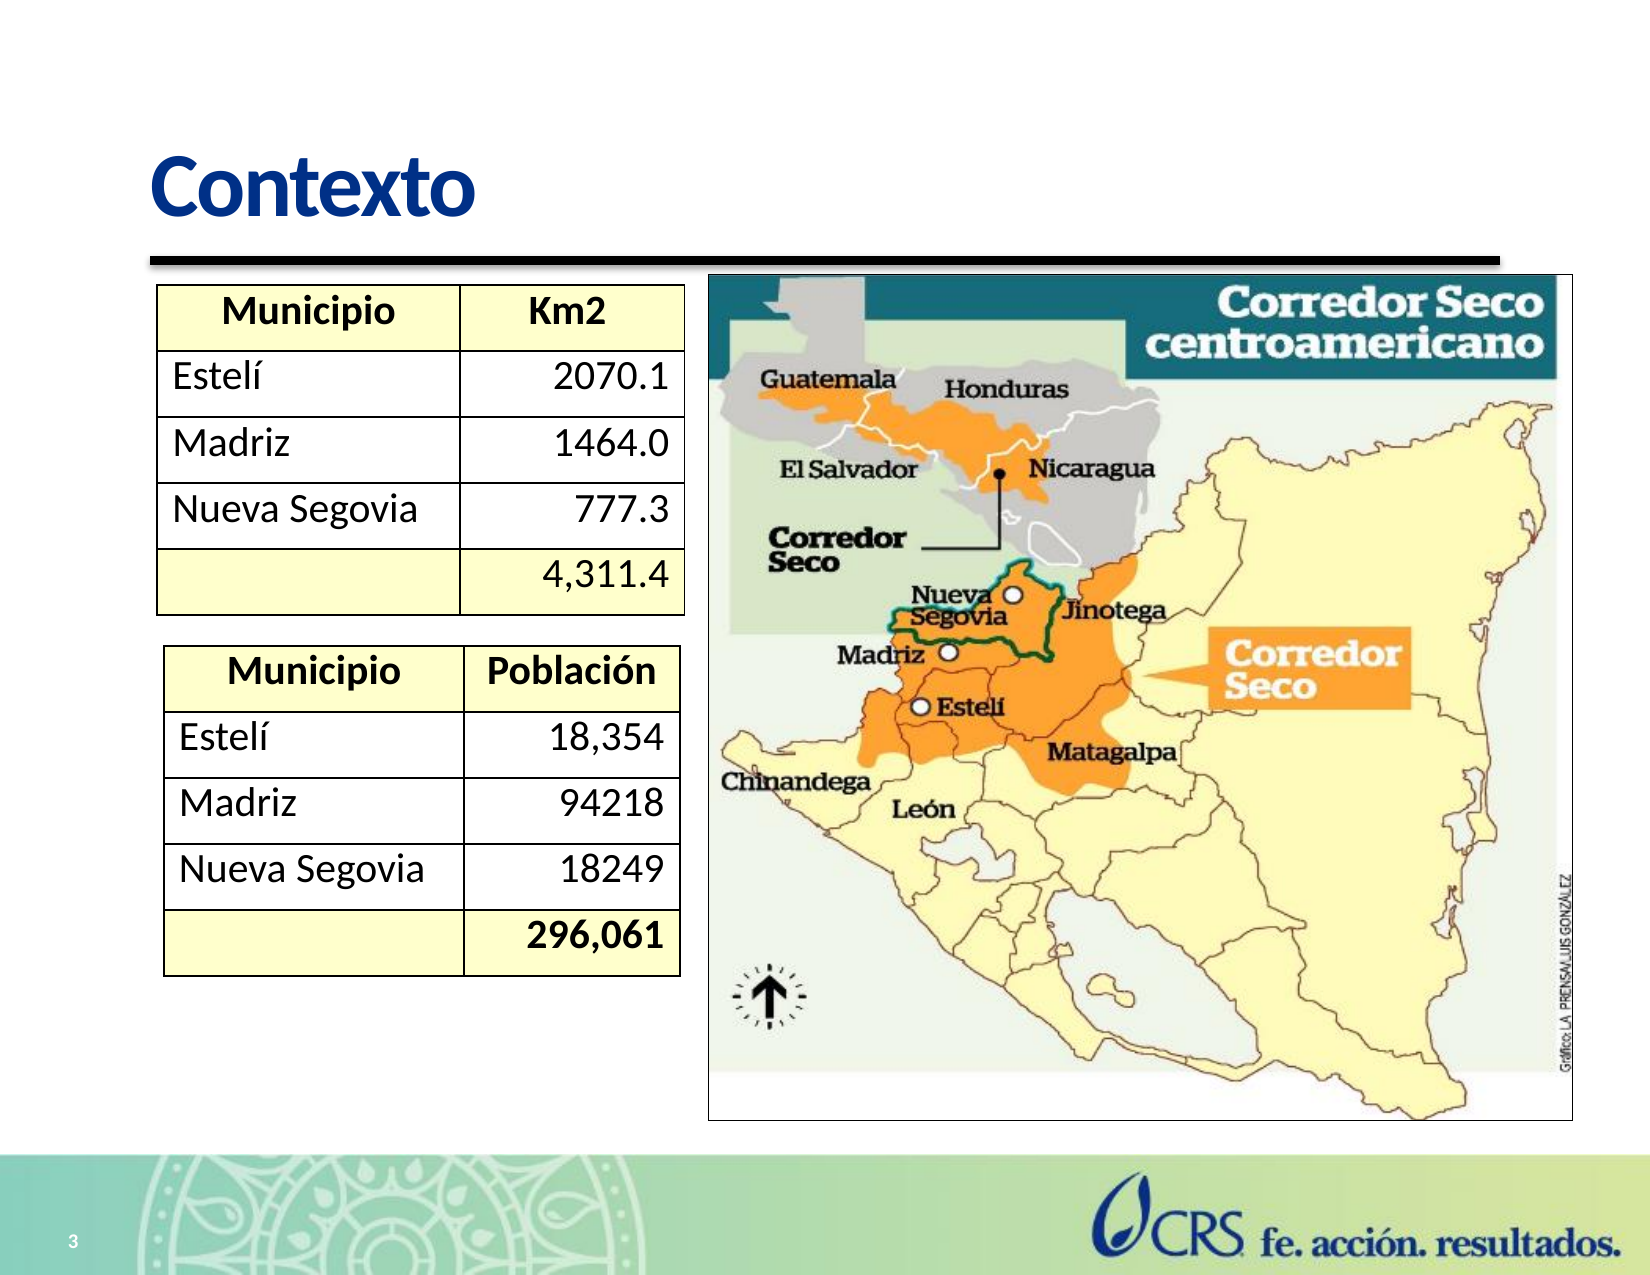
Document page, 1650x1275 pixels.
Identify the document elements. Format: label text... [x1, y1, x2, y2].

table_cell 4,311.4 [461, 550, 684, 614]
table_cell 18,354 [465, 713, 679, 777]
table_cell Nueva Segovia [165, 845, 463, 909]
table_cell Nueva Segovia [158, 484, 459, 548]
table_cell 1464.0 [461, 418, 684, 482]
title Contexto [150, 50, 1573, 235]
table_header Km2 [461, 286, 684, 350]
table_cell Estelí [158, 352, 459, 416]
table_cell [158, 550, 459, 614]
table_header Municipio [158, 286, 459, 350]
picture [708, 274, 1573, 1121]
table_cell 94218 [465, 779, 679, 843]
table_cell 777.3 [461, 484, 684, 548]
table_header Municipio [165, 647, 463, 711]
table_header Población [465, 647, 679, 711]
table_cell Estelí [165, 713, 463, 777]
table_cell [165, 911, 463, 975]
table_cell Madriz [158, 418, 459, 482]
table_cell 2070.1 [461, 352, 684, 416]
table_cell 296,061 [465, 911, 679, 975]
table_cell 18249 [465, 845, 679, 909]
picture [0, 1154, 1650, 1275]
slide_number 3 [52, 1220, 109, 1259]
table_cell Madriz [165, 779, 463, 843]
